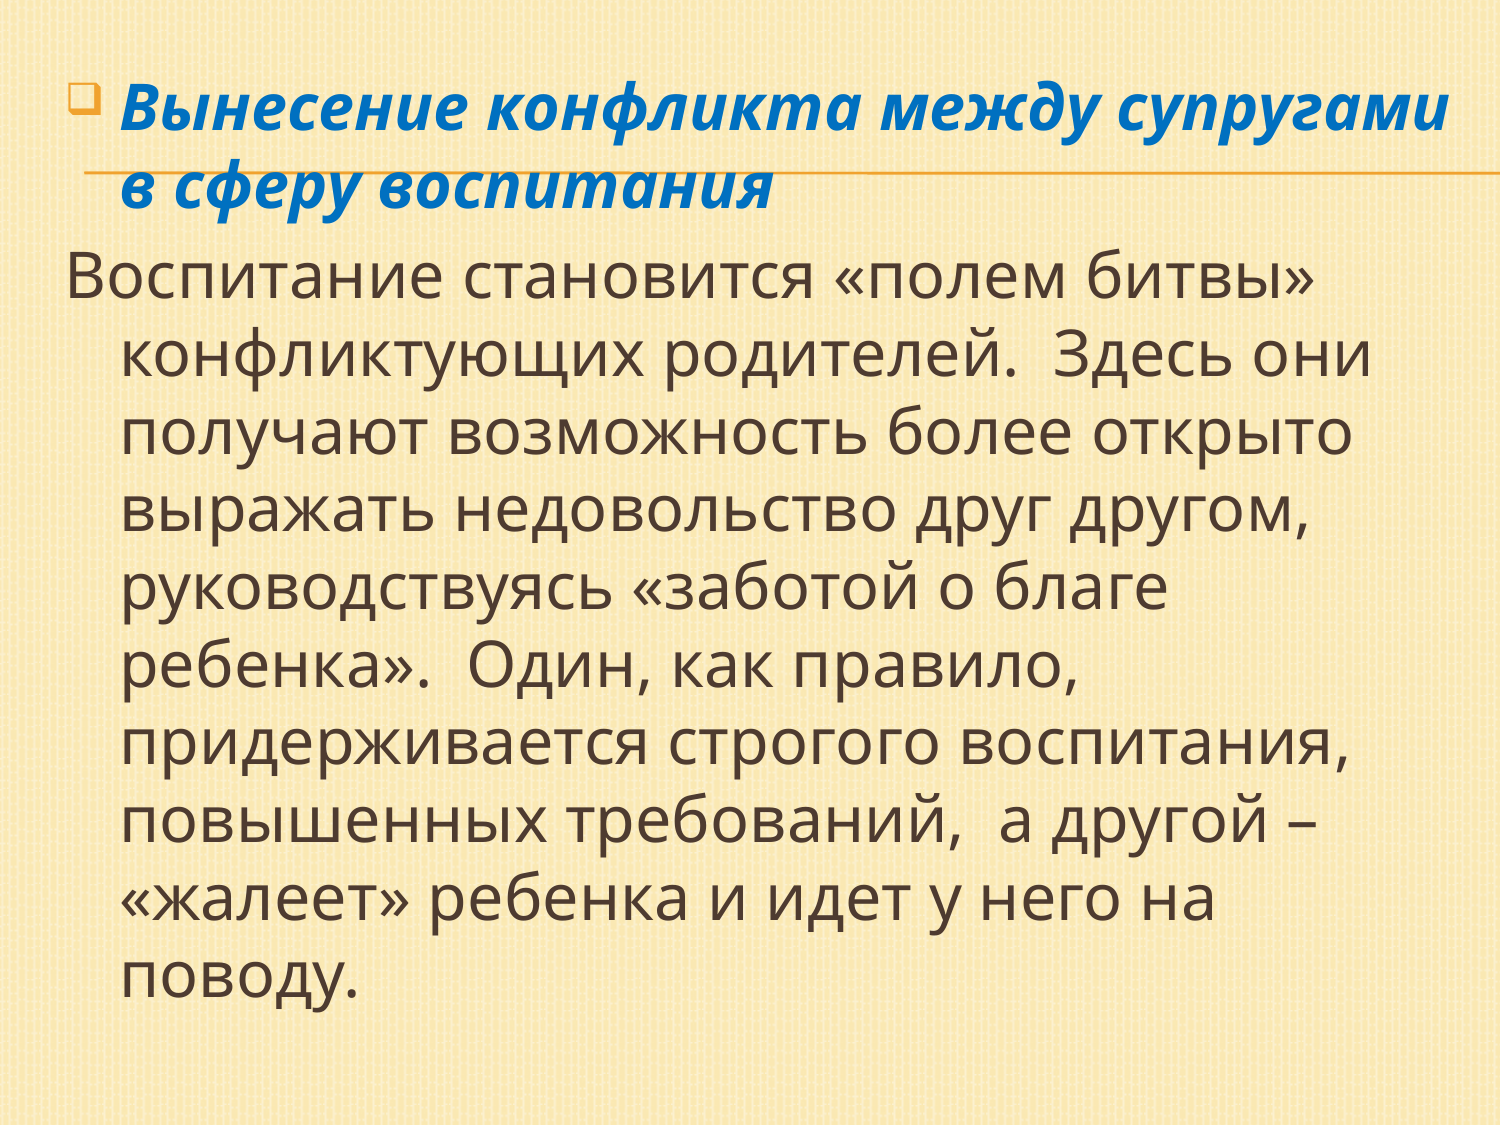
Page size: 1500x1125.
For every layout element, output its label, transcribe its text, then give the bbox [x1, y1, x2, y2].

list Вынесение конфликта между супругами в сферу воспитания Воспитание становится «полем битвы» конфликтующих родителей. Здесь они получают возможность более открыто выражать недовольство друг другом, руководствуясь «заботой о благе ребенка». Один, как правило, придерживается строгого воспитания, повышенных требований, а другой – «жалеет» ребенка и идет у него на поводу. [50, 58, 1475, 1020]
